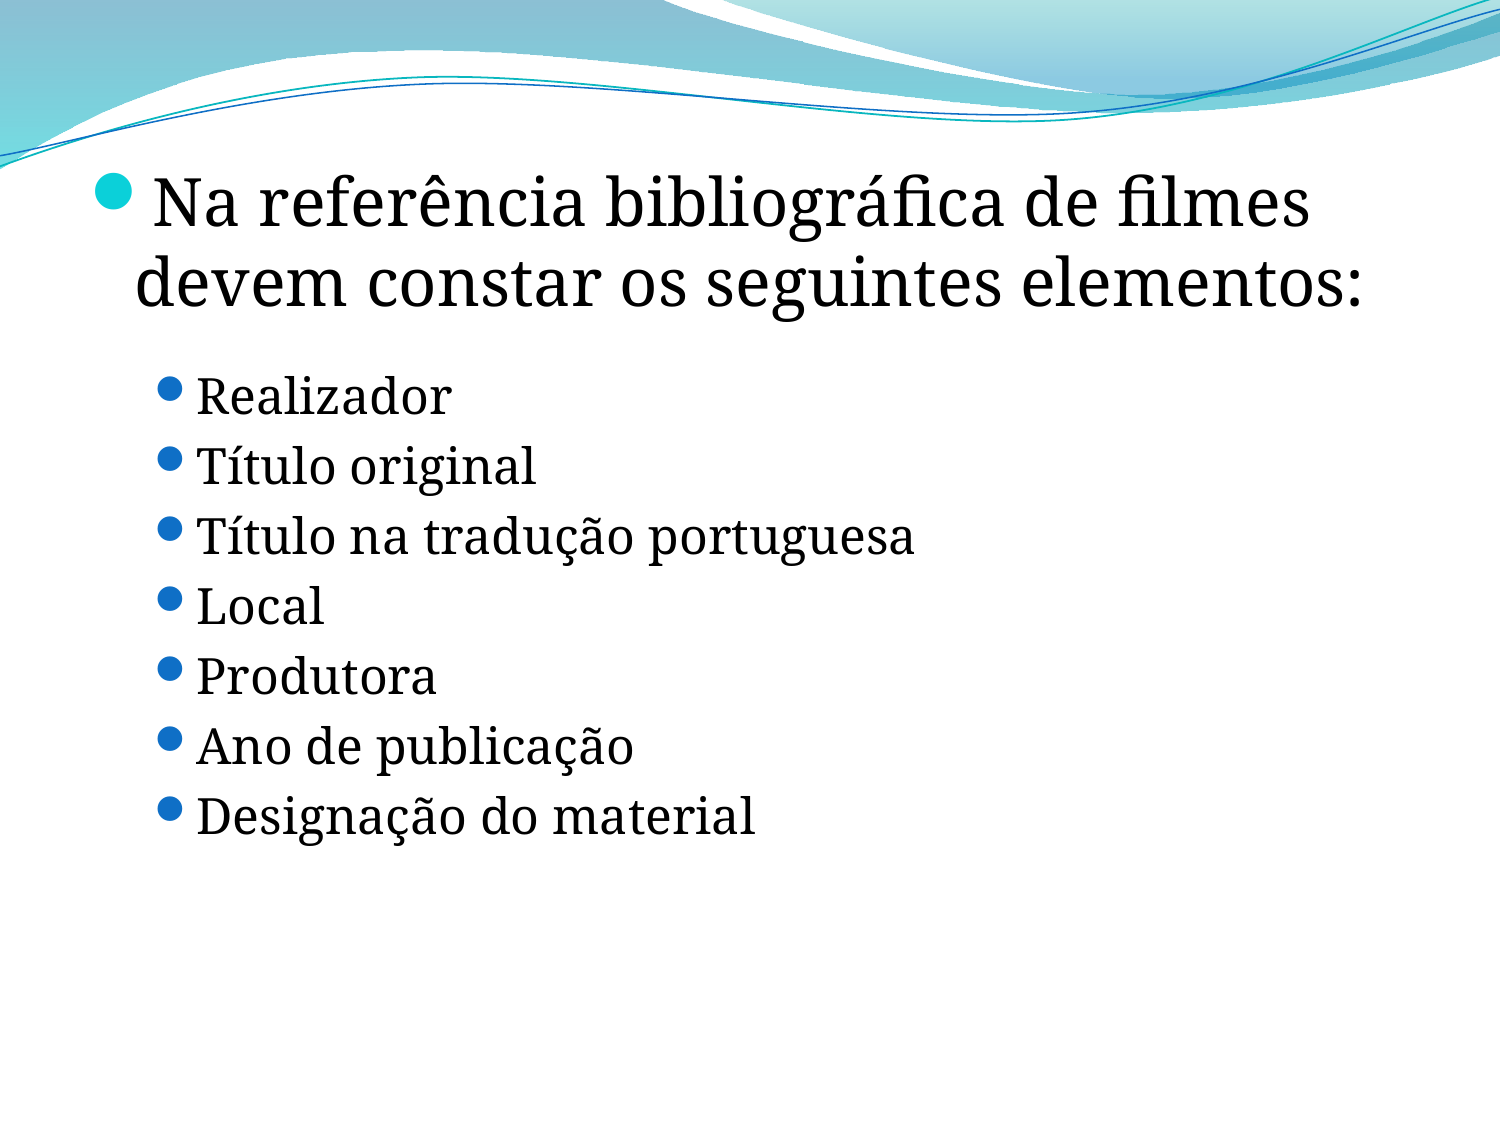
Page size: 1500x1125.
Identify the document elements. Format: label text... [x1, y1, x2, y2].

list Na referência bibliográfica de filmes devem constar os seguintes elementos: Realizador Título original Título na tradução portuguesa Local Produtora Ano de publicação Designação do material [75, 152, 1425, 1038]
